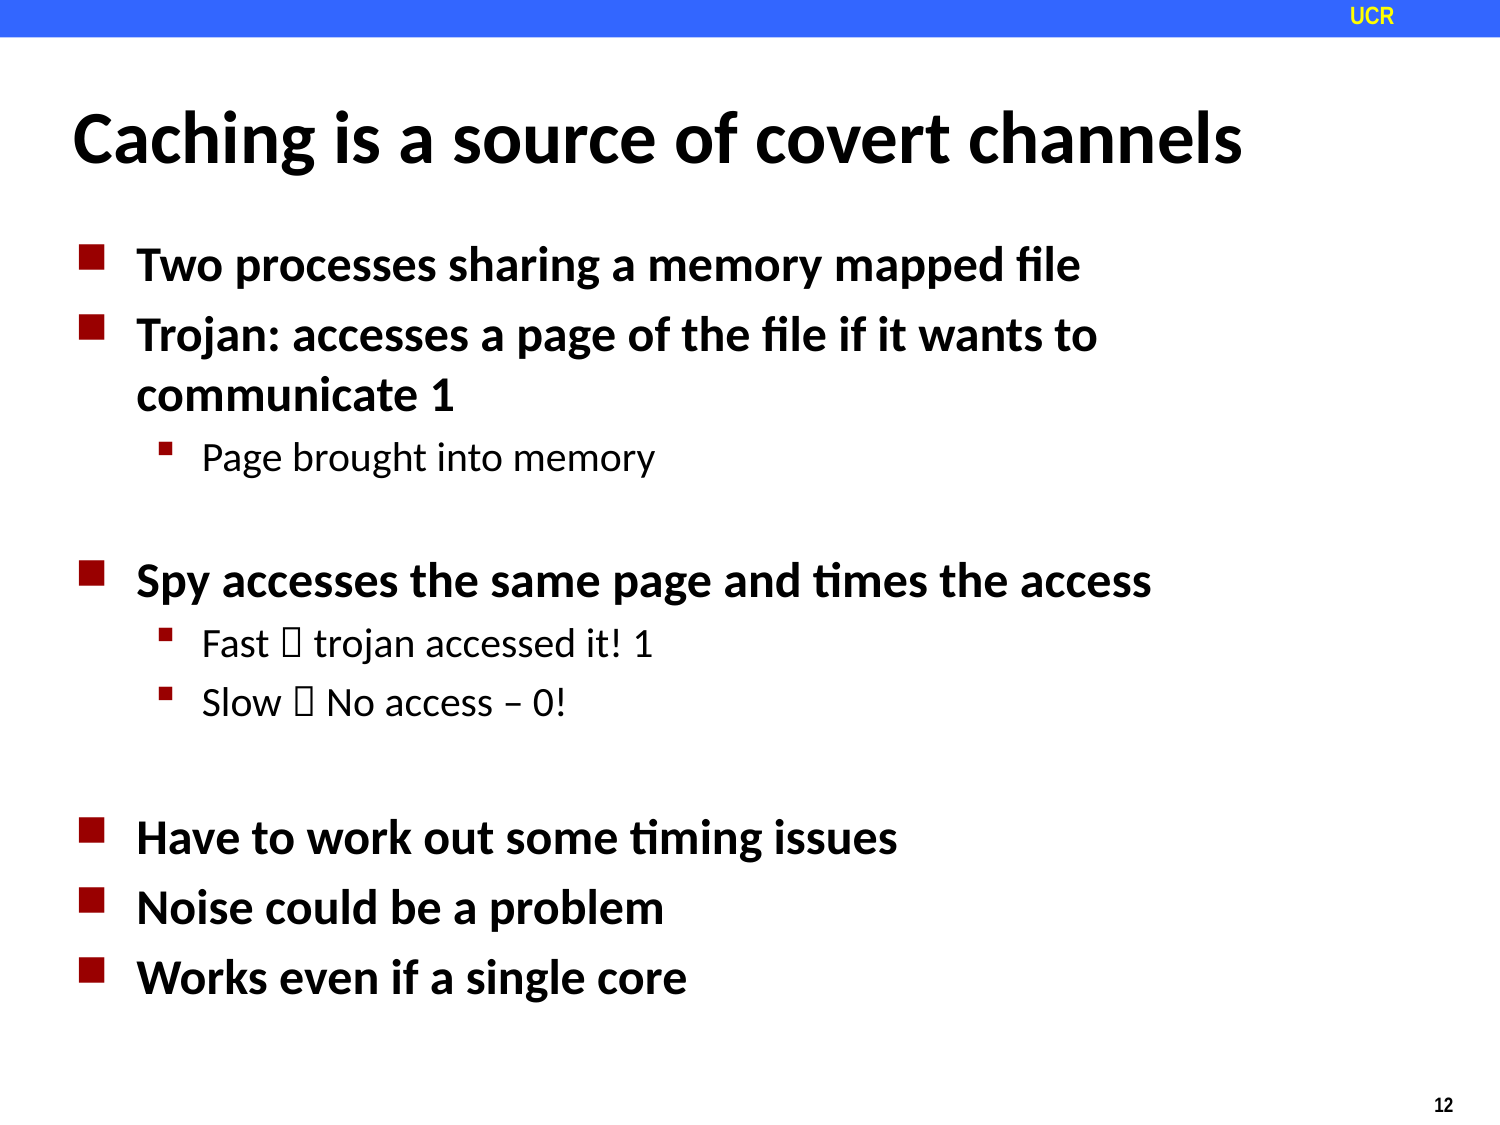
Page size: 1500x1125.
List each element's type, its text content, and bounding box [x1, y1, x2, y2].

list Two processes sharing a memory mapped file Trojan: accesses a page of the file if it wants to communicate 1 Page brought into memory Spy accesses the same page and times the access Fast  trojan accessed it! 1 Slow  No access – 0! Have to work out some timing issues Noise could be a problem Works even if a single core [64, 223, 1361, 1040]
title Caching is a source of covert channels [58, 71, 1305, 197]
